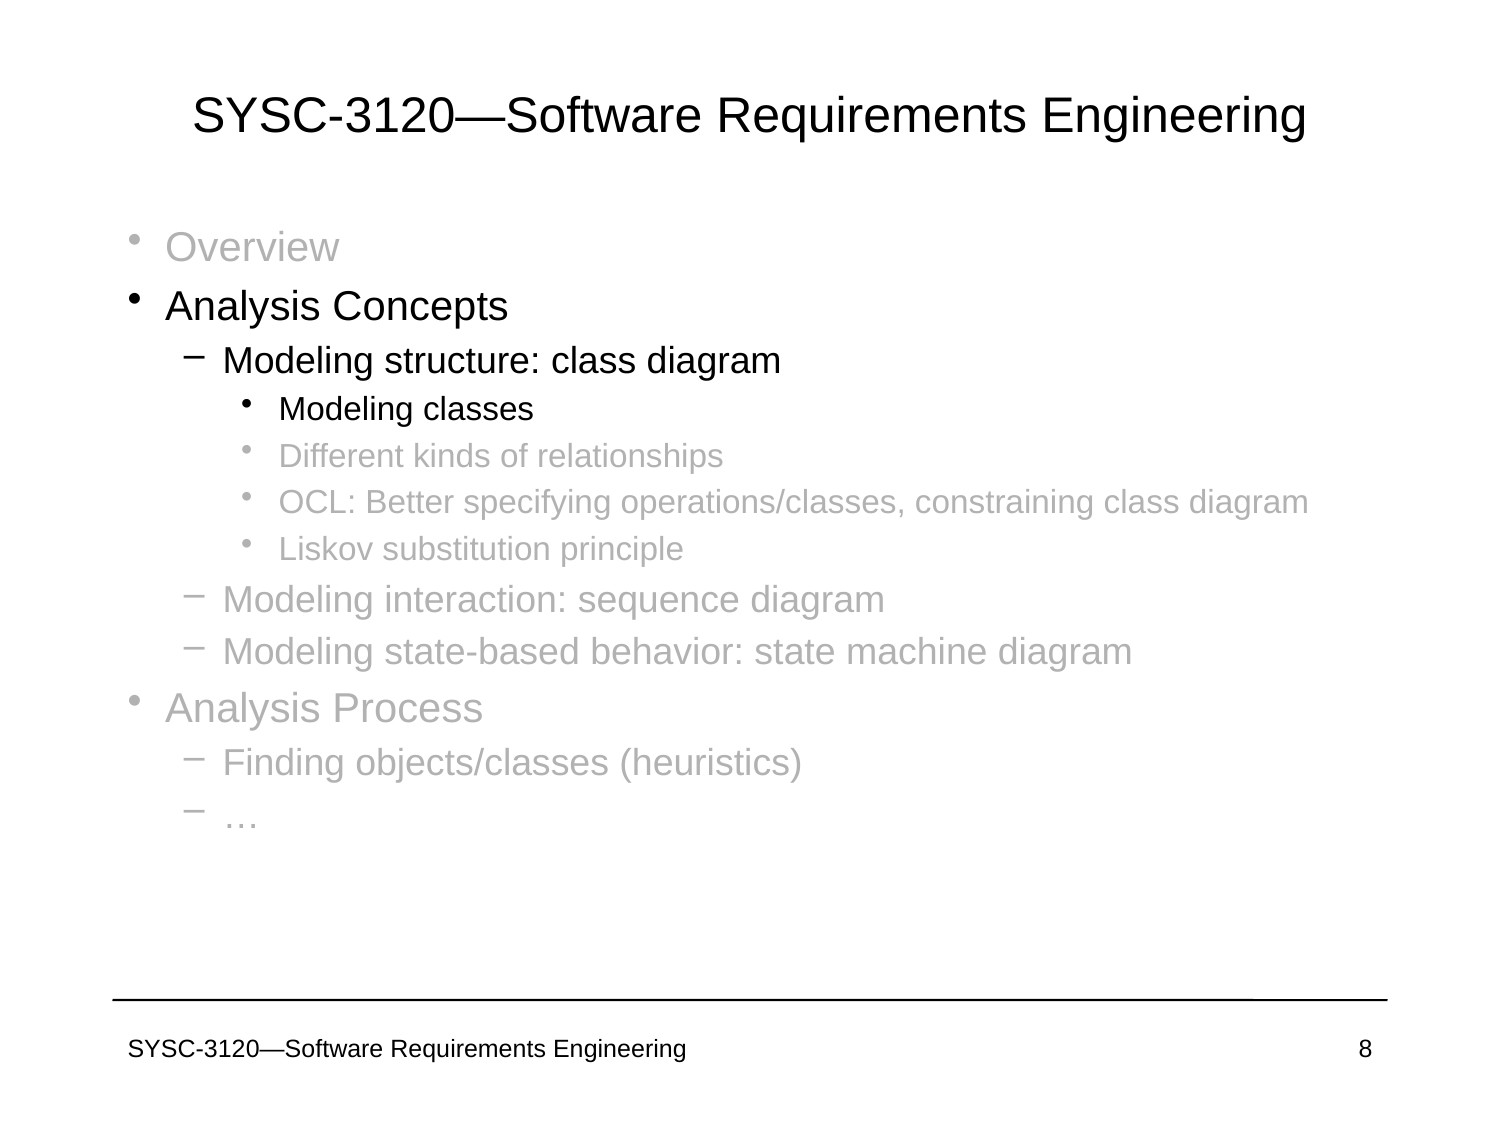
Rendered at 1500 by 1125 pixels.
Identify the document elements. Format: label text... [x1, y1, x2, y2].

list Overview Analysis Concepts Modeling structure: class diagram Modeling classes Different kinds of relationships OCL: Better specifying operations/classes, constraining class diagram Liskov substitution principle Modeling interaction: sequence diagram Modeling state-based behavior: state machine diagram Analysis Process Finding objects/classes (heuristics) … [112, 212, 1388, 1000]
slide_number 8 [1074, 1025, 1388, 1100]
footer SYSC-3120—Software Requirements Engineering [112, 1025, 750, 1100]
title SYSC-3120—Software Requirements Engineering [112, 68, 1388, 157]
